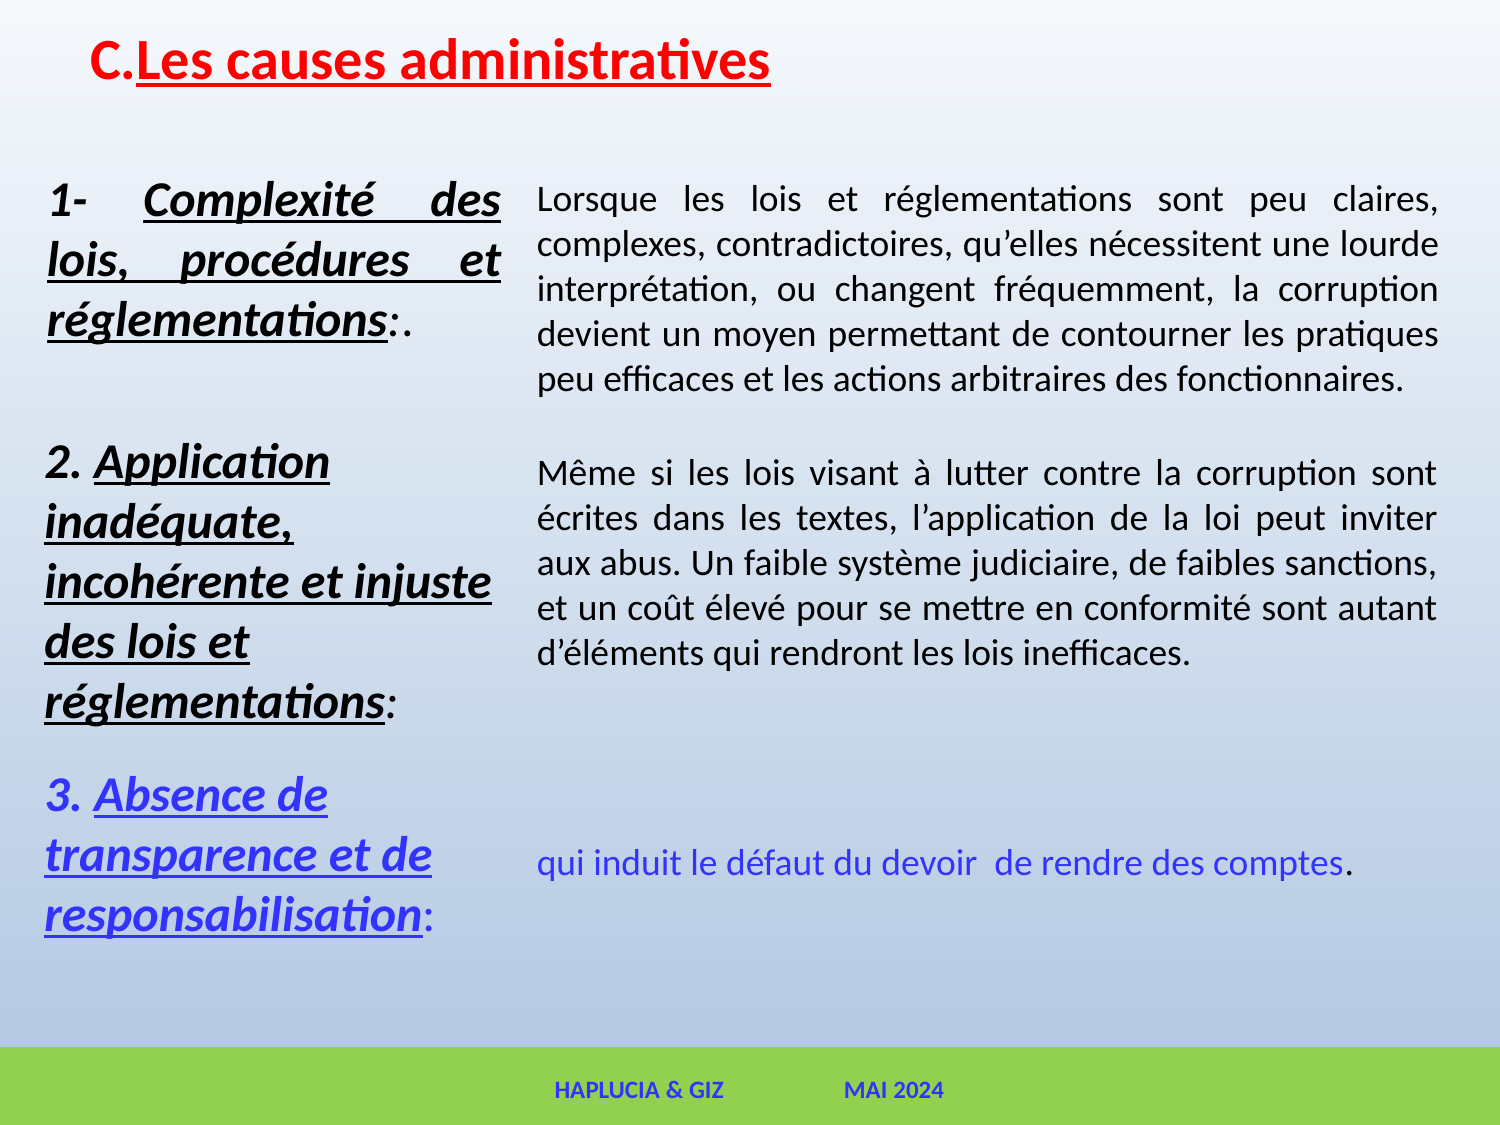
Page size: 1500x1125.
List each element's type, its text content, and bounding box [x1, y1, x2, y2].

list Lorsque les lois et réglementations sont peu claires, complexes, contradictoires, qu’elles nécessitent une lourde interprétation, ou changent fréquemment, la corruption devient un moyen permettant de contourner les pratiques peu efficaces et les actions arbitraires des fonctionnaires. [521, 166, 1456, 439]
list 1- Complexité des lois, procédures et réglementations:. [31, 158, 517, 364]
footer HAPLUCIA & GIZ MAI 2024 [0, 1047, 1500, 1125]
title Les causes administratives [75, 10, 1425, 102]
text_box Même si les lois visant à lutter contre la corruption sont écrites dans les textes, l’application de la loi peut inviter aux abus. Un faible système judiciaire, de faibles sanctions, et un coût élevé pour se mettre en conformité sont autant d’éléments qui rendront les lois inefficaces. qui induit le défaut du devoir de rendre des comptes. [521, 440, 1454, 972]
text_box 2. Application inadéquate, incohérente et injuste des lois et réglementations: 3. Absence de transparence et de responsabilisation: [29, 420, 528, 1024]
